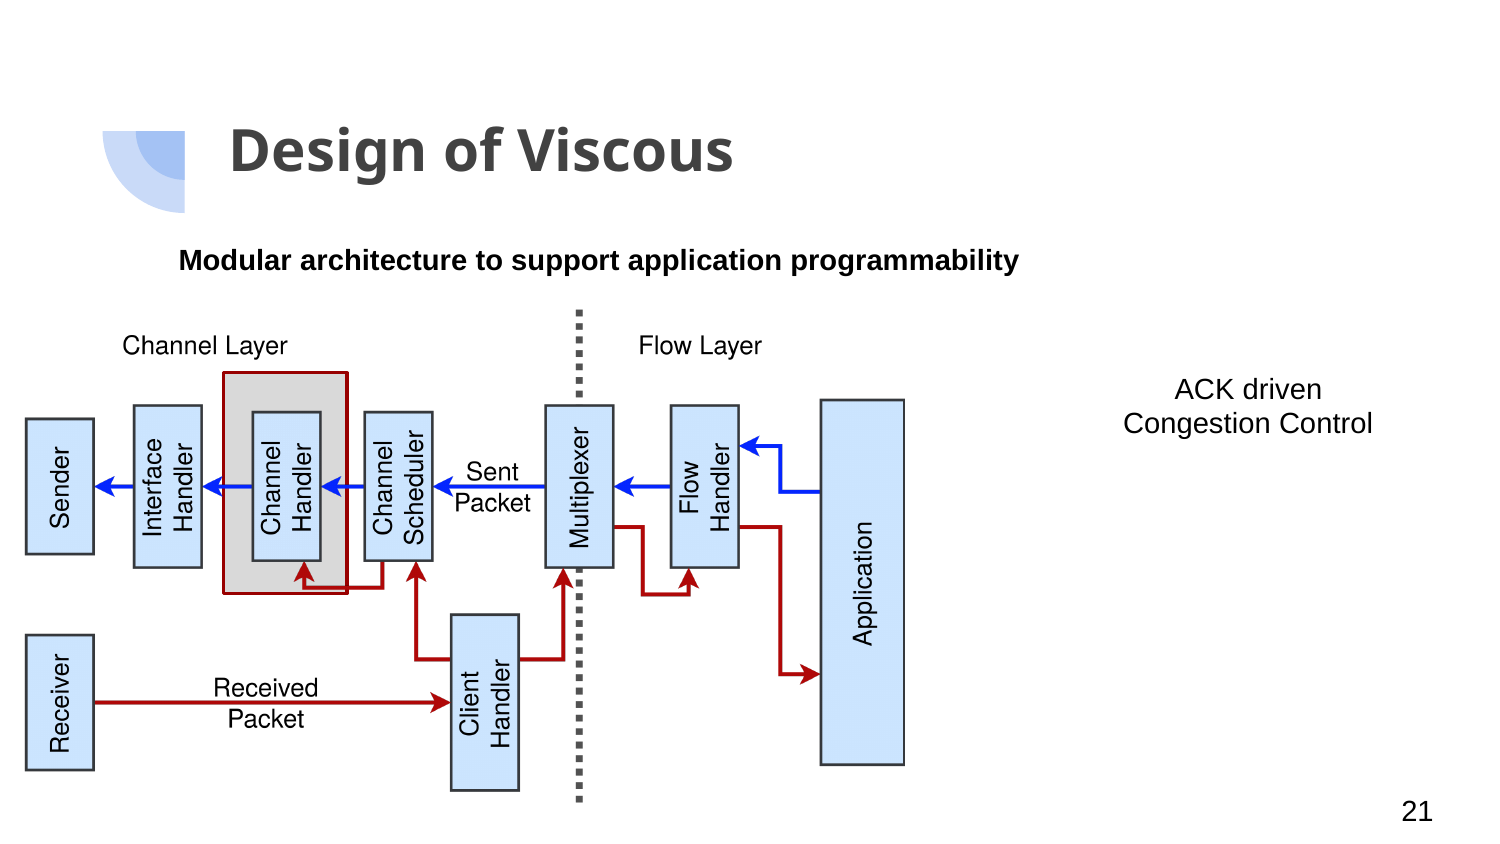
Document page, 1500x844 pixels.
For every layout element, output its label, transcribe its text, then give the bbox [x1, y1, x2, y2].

text_box ACK driven Congestion Control [1083, 366, 1414, 444]
picture [24, 306, 905, 807]
title Design of Viscous [213, 98, 1368, 263]
slide_number 21 [1386, 777, 1477, 842]
text_box Modular architecture to support application programmability [163, 226, 1351, 335]
